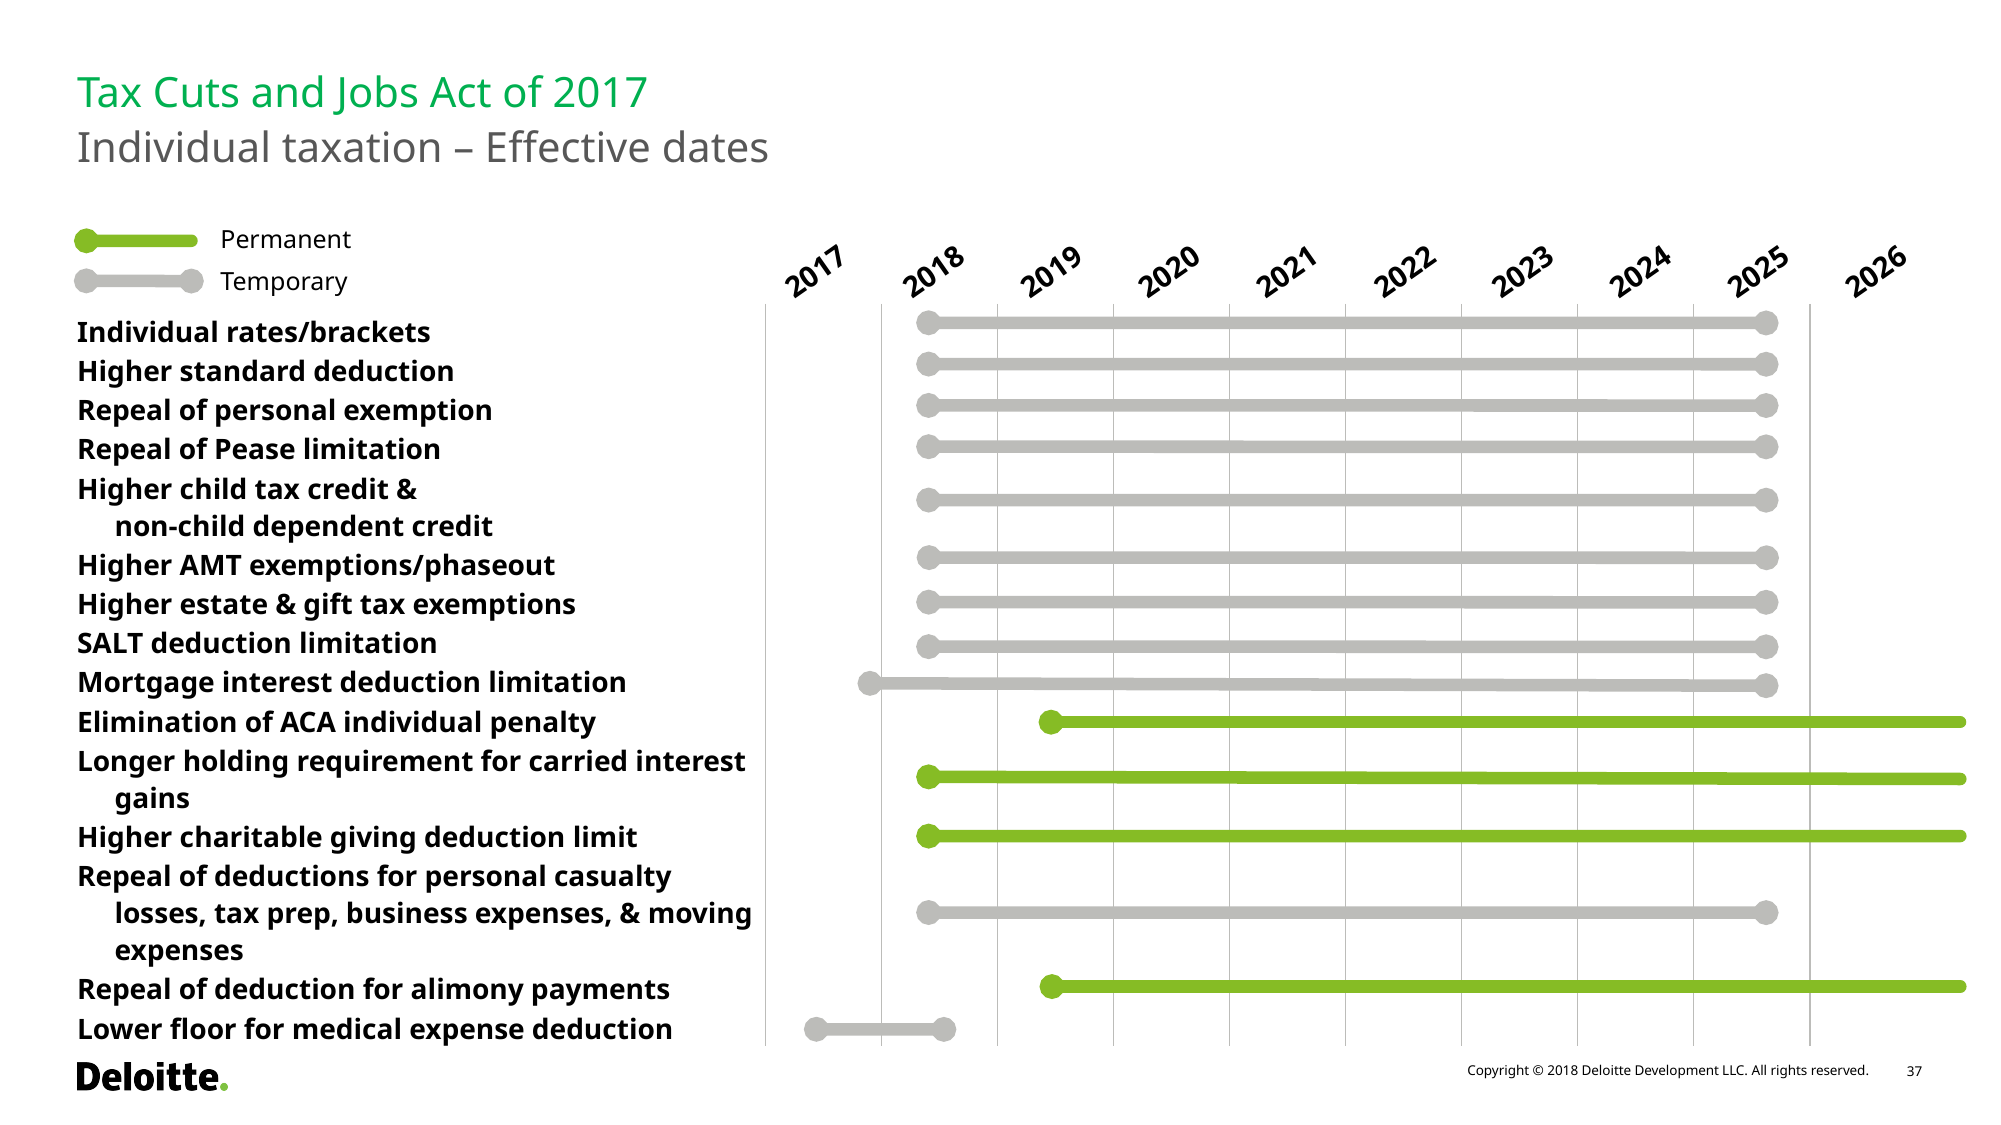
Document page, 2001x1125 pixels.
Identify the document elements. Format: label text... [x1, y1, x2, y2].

text_box 2020 [1119, 227, 1221, 316]
text_box 2025 [1708, 227, 1810, 316]
text_box 2023 [1472, 227, 1574, 316]
text_box 2024 [1590, 227, 1692, 316]
text_box 2018 [883, 227, 985, 318]
text_box 2026 [1825, 227, 1928, 318]
text_box 2019 [1001, 227, 1103, 316]
text_box 2021 [1236, 227, 1339, 316]
picture [77, 1063, 228, 1091]
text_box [928, 776, 1961, 780]
text_box Individual rates/brackets Higher standard deduction Repeal of personal exemption Repeal of Pease limitation Higher child tax credit & non-child dependent credit Higher AMT exemptions/phaseout Higher estate & gift tax exemptions SALT deduction limitation Mortgage interest deduction limitation Elimination of ACA individual penalty Longer holding requirement for carried interest gains Higher charitable giving deduction limit Repeal of deductions for personal casualty losses, tax prep, business expenses, & moving expenses Repeal of deduction for alimony payments Lower floor for medical expense deduction [77, 303, 766, 1063]
title Tax Cuts and Jobs Act of 2017 [77, 66, 1923, 121]
text_box 2022 [1354, 227, 1457, 316]
list Individual taxation – Effective dates [77, 121, 1923, 245]
text_box 2017 [765, 227, 867, 318]
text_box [86, 204, 387, 304]
